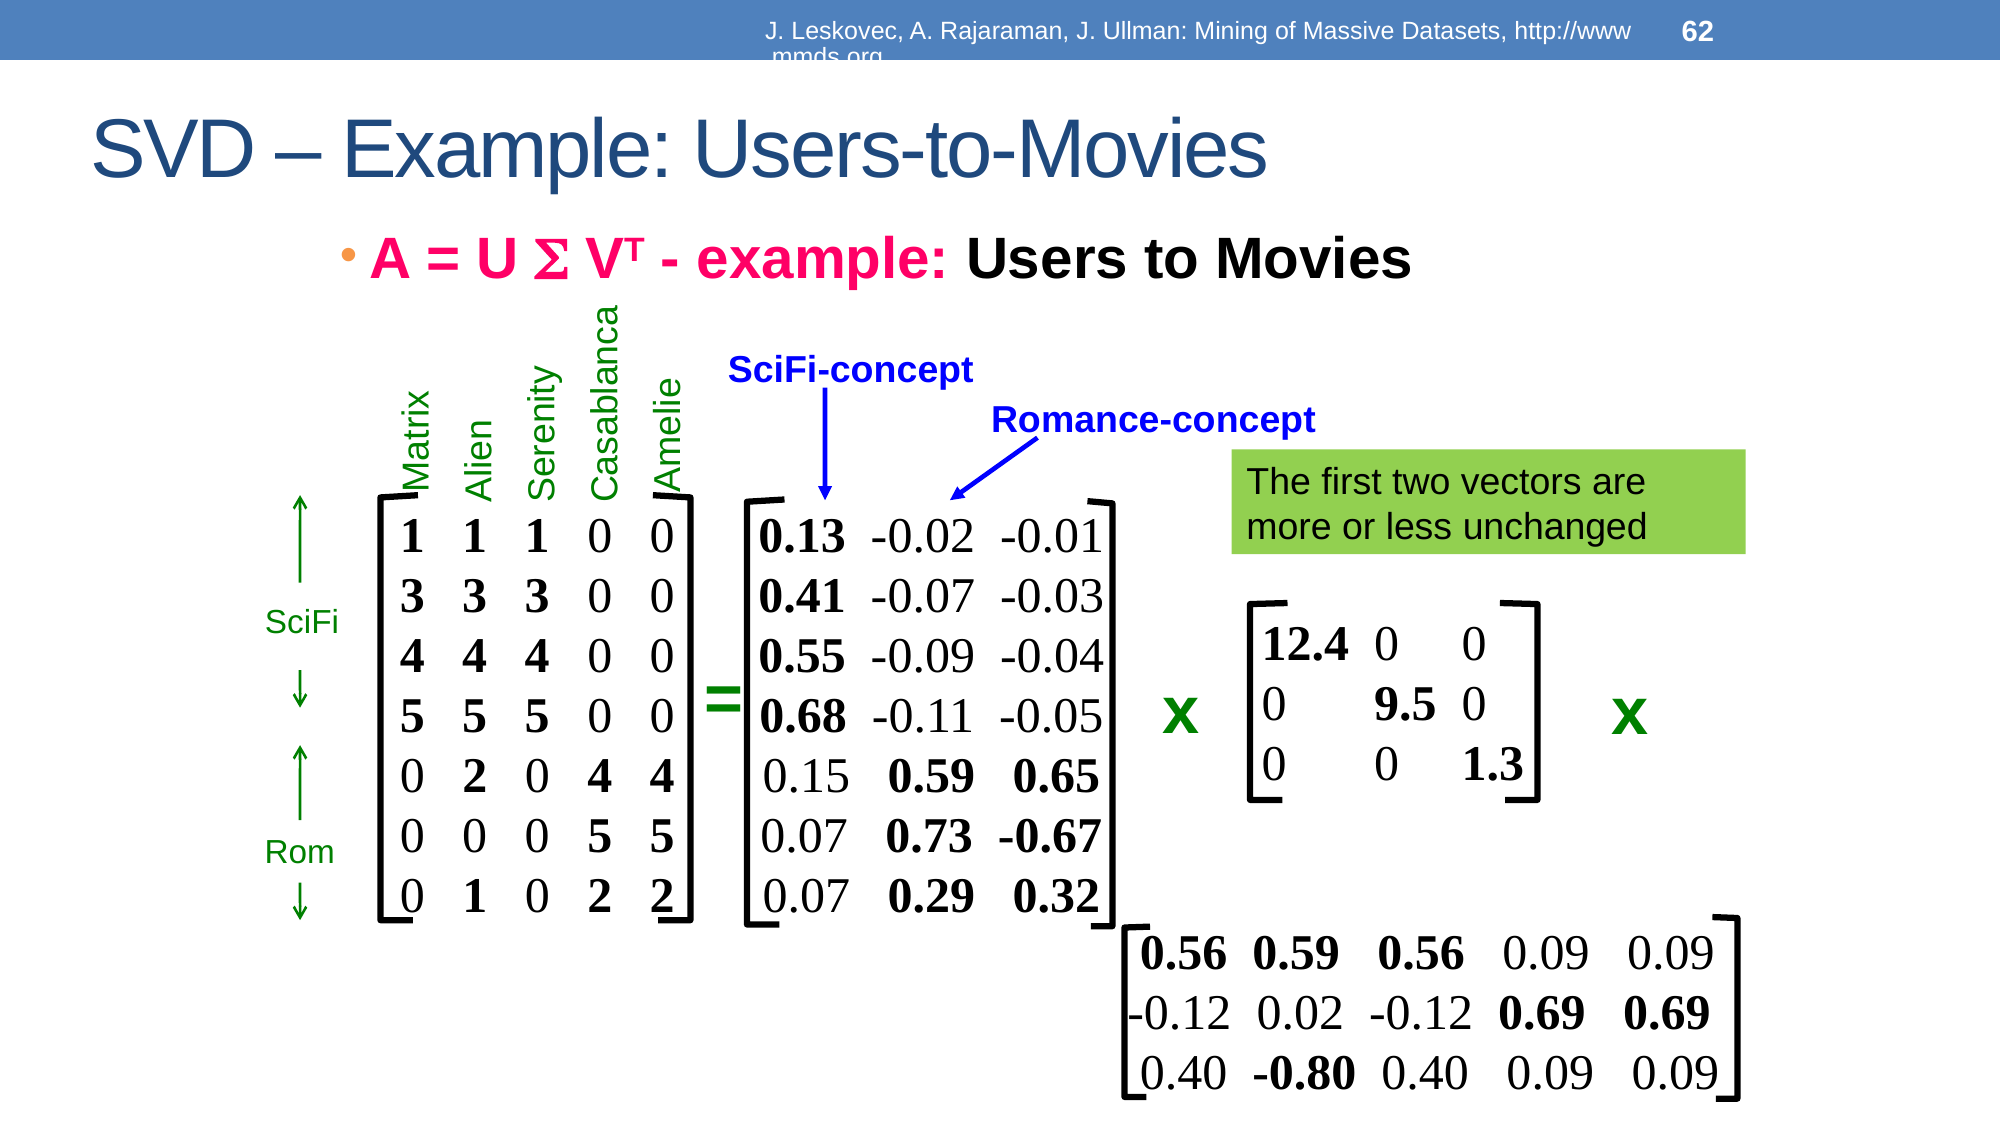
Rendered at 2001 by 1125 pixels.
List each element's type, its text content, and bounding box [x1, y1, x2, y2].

list A = U  VT - example: Users to Movies [324, 212, 1675, 286]
slide_number 62 [1666, 3, 1900, 57]
footer J. Leskovec, A. Rajaraman, J. Ullman: Mining of Massive Datasets, http://www.mmds.org [750, 3, 1650, 57]
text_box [249, 288, 1751, 1110]
title SVD – Example: Users-to-Movies [75, 63, 1425, 226]
